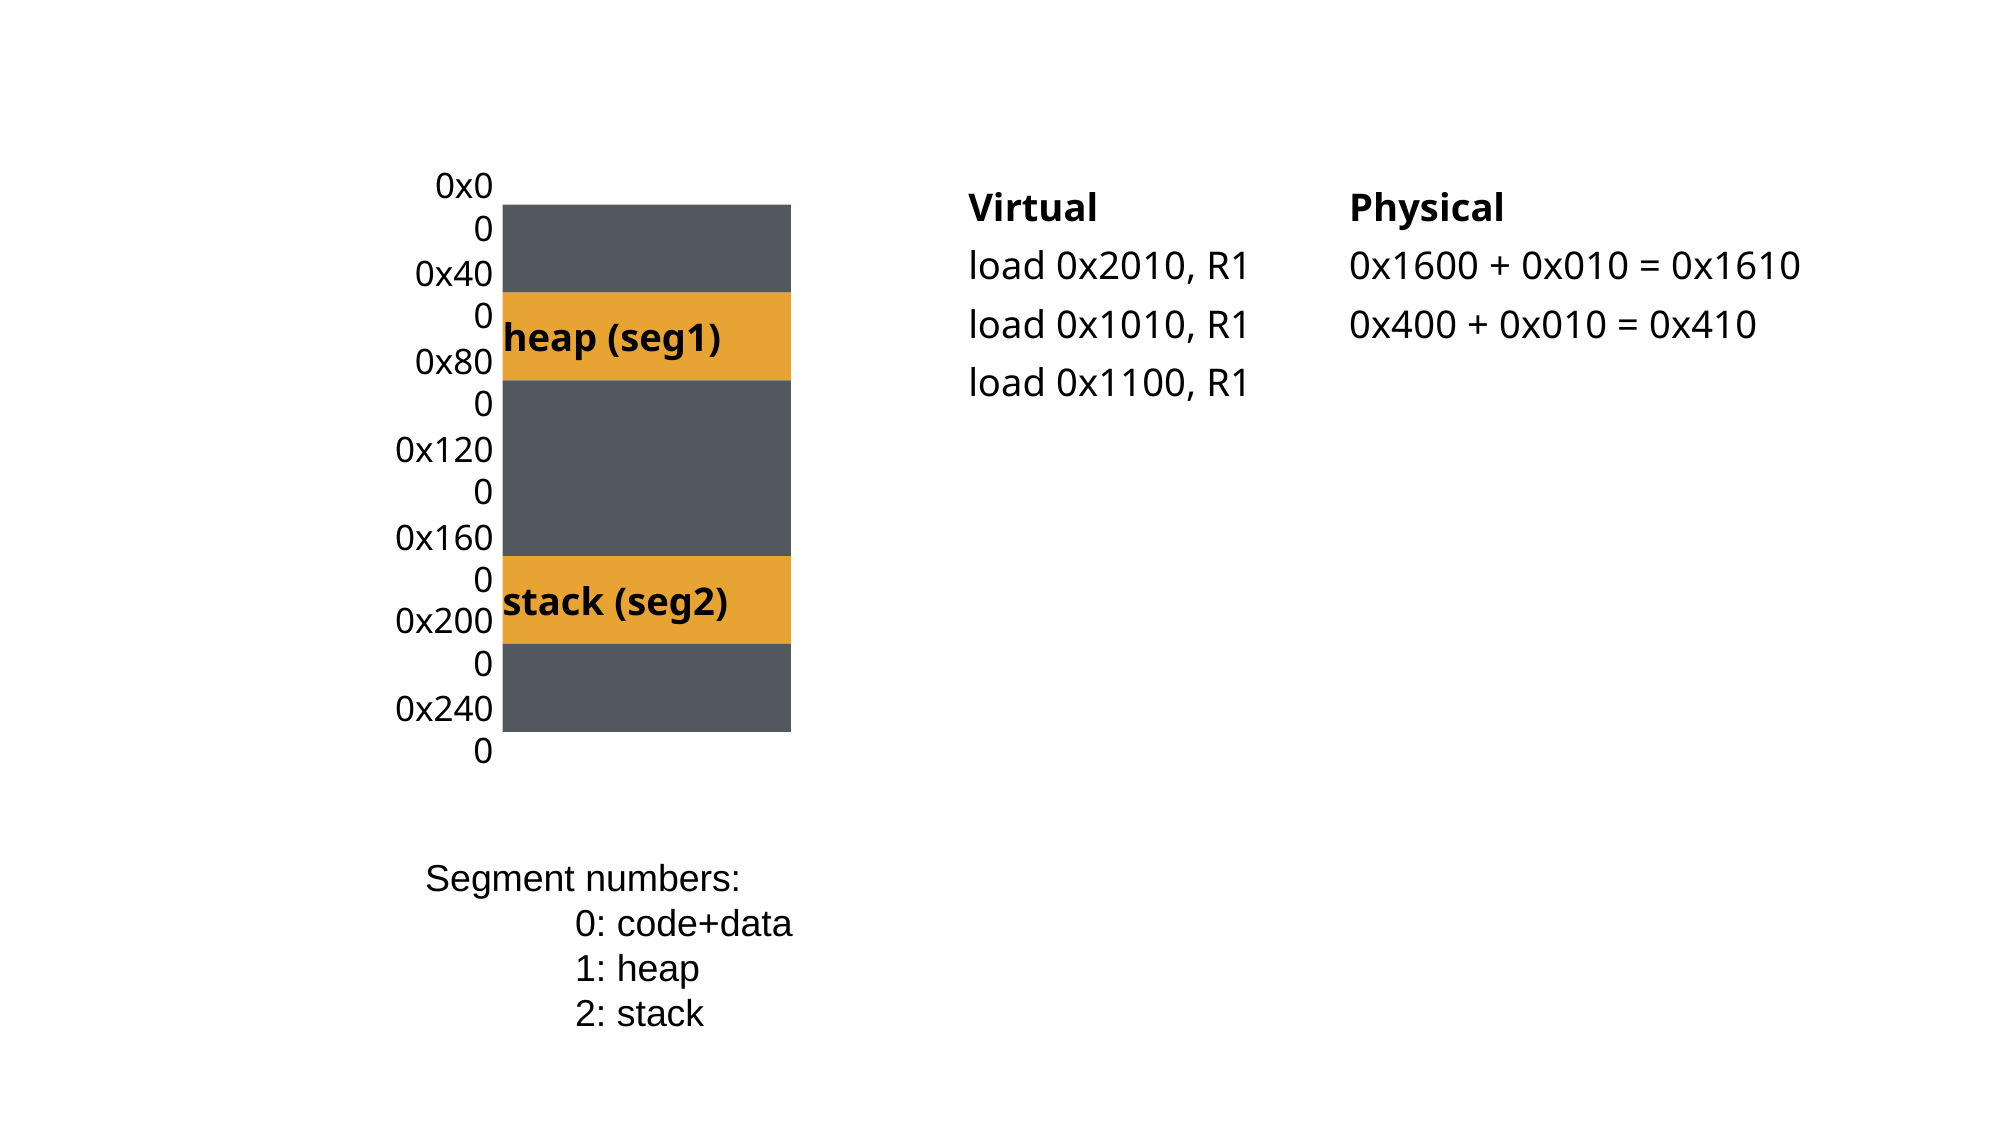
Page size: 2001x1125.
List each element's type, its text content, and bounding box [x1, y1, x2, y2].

text_box [502, 204, 791, 293]
text_box [502, 380, 791, 468]
text_box [502, 468, 791, 556]
text_box load 0x1100, R1 [962, 352, 1275, 411]
text_box 0x1200 [378, 421, 500, 518]
text_box 0x00 [414, 158, 500, 254]
text_box stack (seg2) [502, 556, 791, 643]
text_box Segment numbers: 0: code+data 1: heap 2: stack [410, 846, 1411, 1042]
text_box load 0x2010, R1 [962, 235, 1275, 294]
text_box 0x1600 [378, 518, 500, 593]
text_box 0x400 + 0x010 = 0x410 [1343, 294, 1818, 352]
text_box 0x2000 [378, 593, 500, 680]
text_box 0x2400 [378, 680, 500, 777]
text_box heap (seg1) [502, 293, 791, 380]
text_box [502, 643, 791, 732]
text_box 0x1600 + 0x010 = 0x1610 [1343, 235, 1904, 294]
text_box 0x400 [396, 245, 500, 342]
text_box load 0x1010, R1 [962, 294, 1275, 352]
text_box Virtual [962, 177, 1275, 233]
text_box 0x800 [396, 342, 500, 421]
text_box Physical [1343, 177, 1656, 235]
